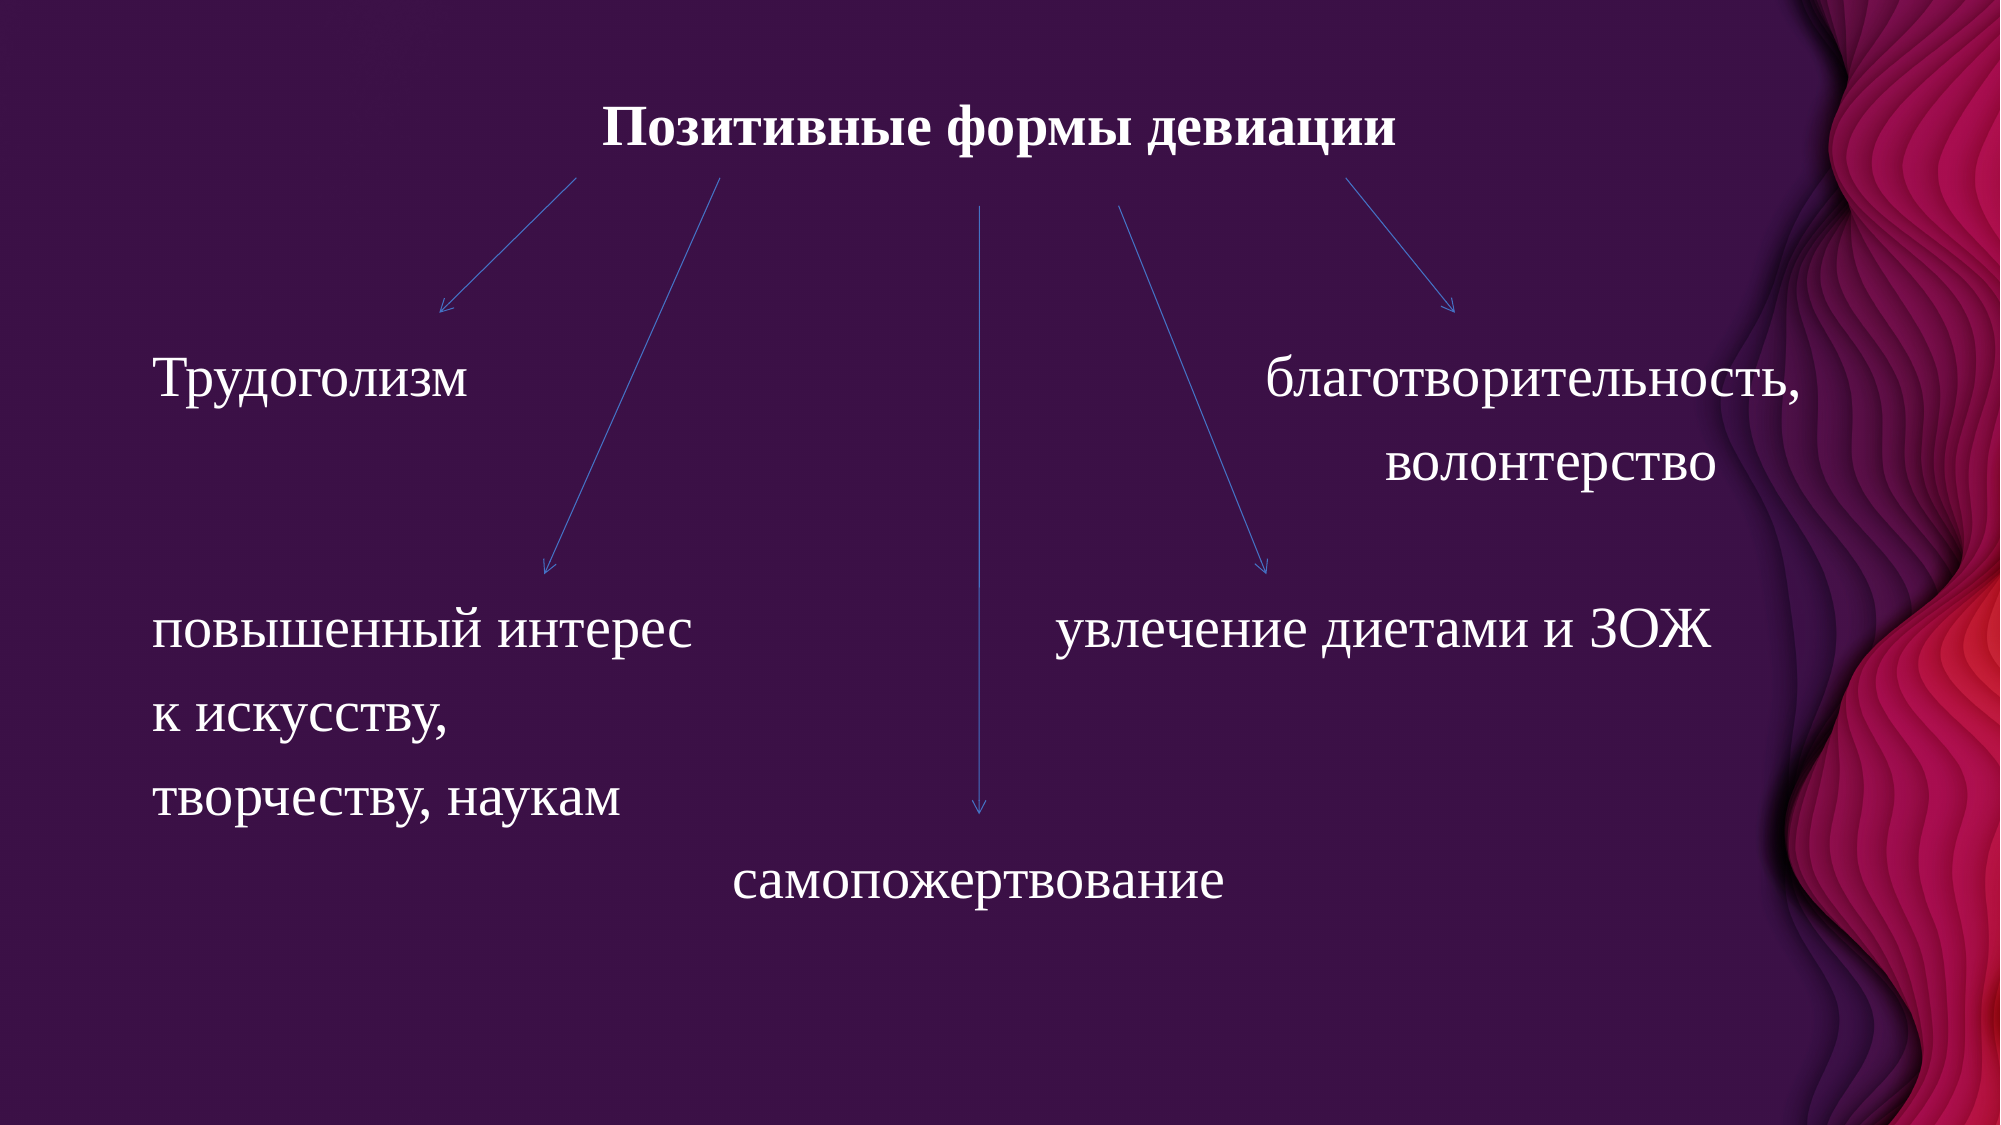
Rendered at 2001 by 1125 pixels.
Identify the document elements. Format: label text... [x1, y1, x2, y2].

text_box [1332, 190, 1468, 300]
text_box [1008, 315, 1377, 464]
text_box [433, 288, 831, 464]
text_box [439, 177, 577, 288]
picture [0, 0, 2000, 1125]
list Позитивные формы девиации Трудоголизм благотворительность, волонтерство повышенный интерес увлечение диетами и ЗОЖ к искусству, творчеству, наукам самопожертвование [137, 87, 1863, 1014]
